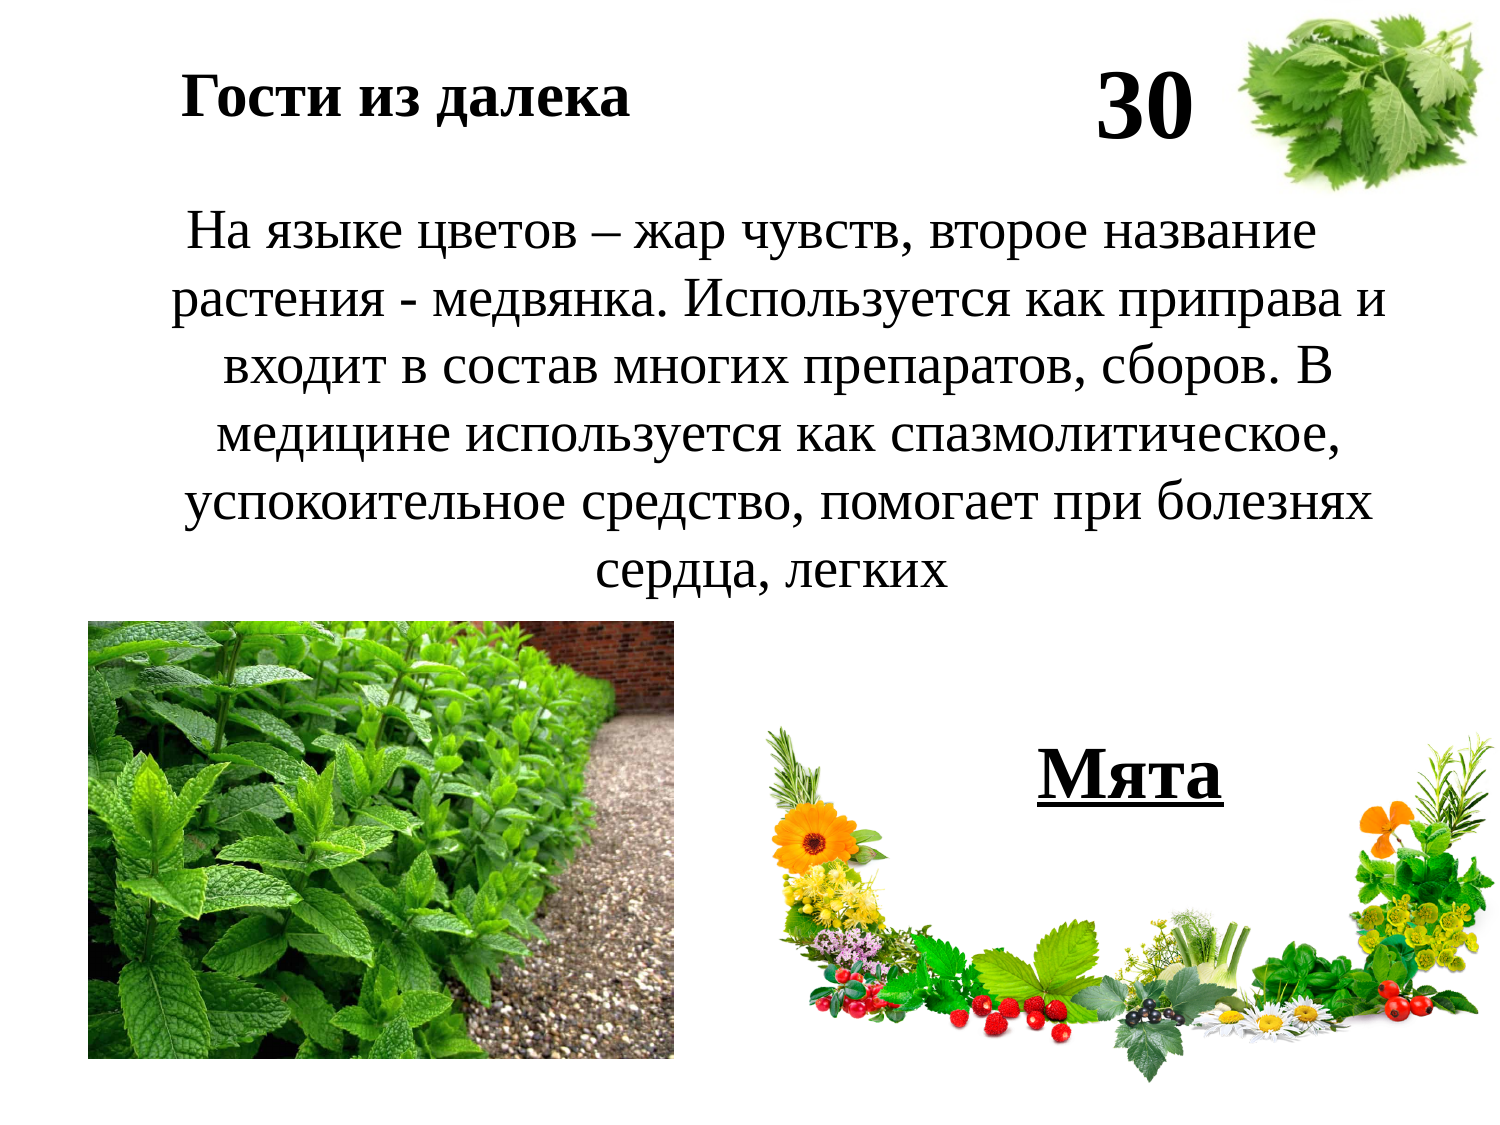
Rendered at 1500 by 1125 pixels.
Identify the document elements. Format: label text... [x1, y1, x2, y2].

picture [1222, 0, 1500, 199]
picture [88, 621, 674, 1059]
picture [753, 703, 1500, 1083]
text_box 30 [1080, 30, 1217, 166]
title Гости из далека [75, 45, 739, 138]
list На языке цветов – жар чувств, второе название растения - медвянка. Используется как приправа и входит в состав многих препаратов, сборов. В медицине используется как спазмолитическое, успокоительное средство, помогает при болезнях сердца, легких [76, 184, 1427, 610]
